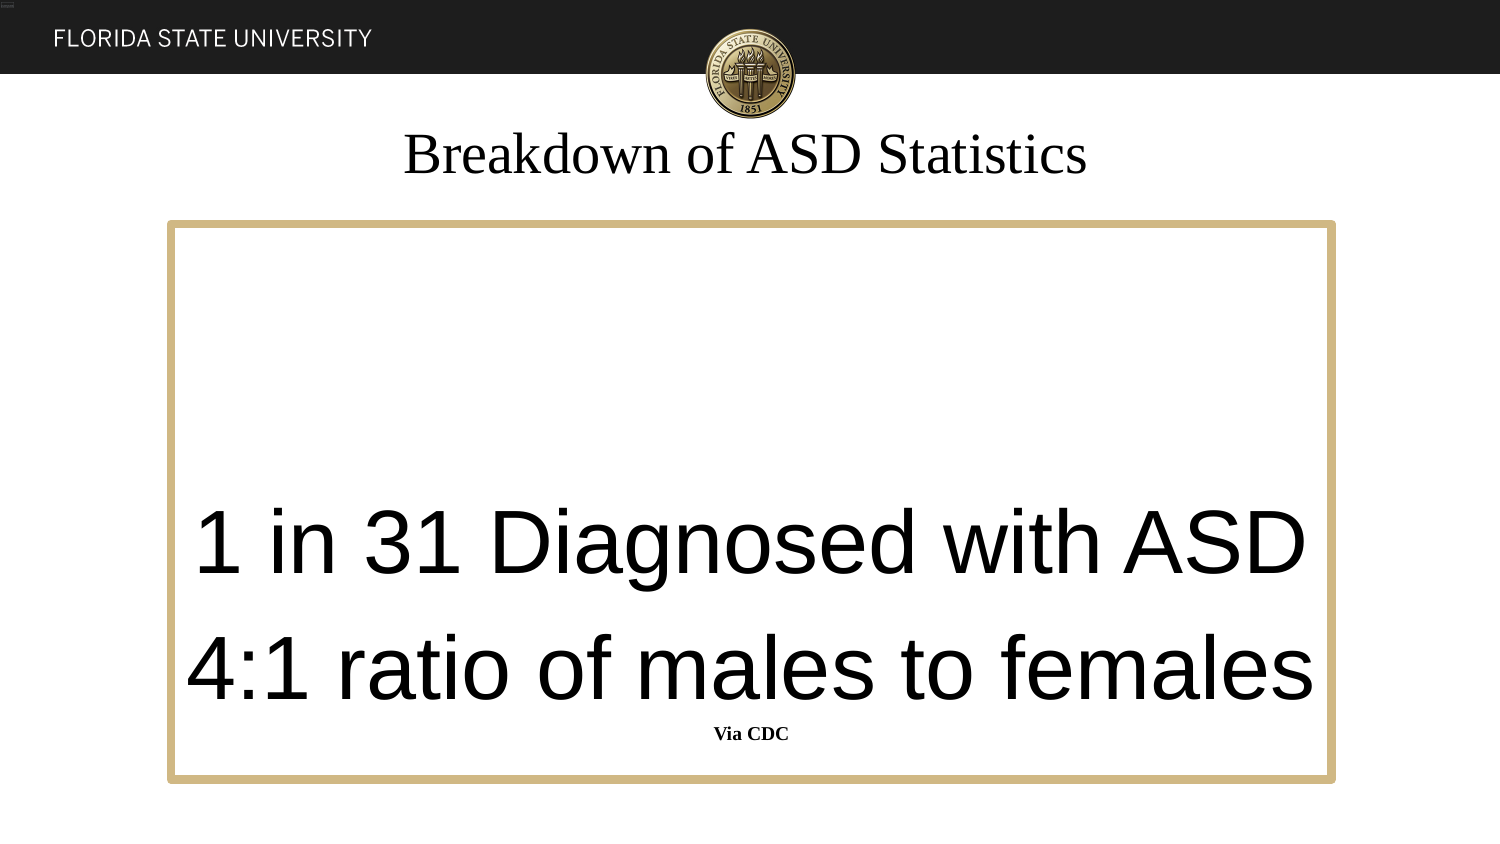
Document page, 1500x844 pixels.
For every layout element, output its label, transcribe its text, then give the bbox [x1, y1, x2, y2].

picture [0, 0, 1500, 844]
title Breakdown of ASD Statistics [244, 79, 1248, 221]
list 1 in 31 Diagnosed with ASD 4:1 ratio of males to females Via CDC [171, 223, 1332, 780]
